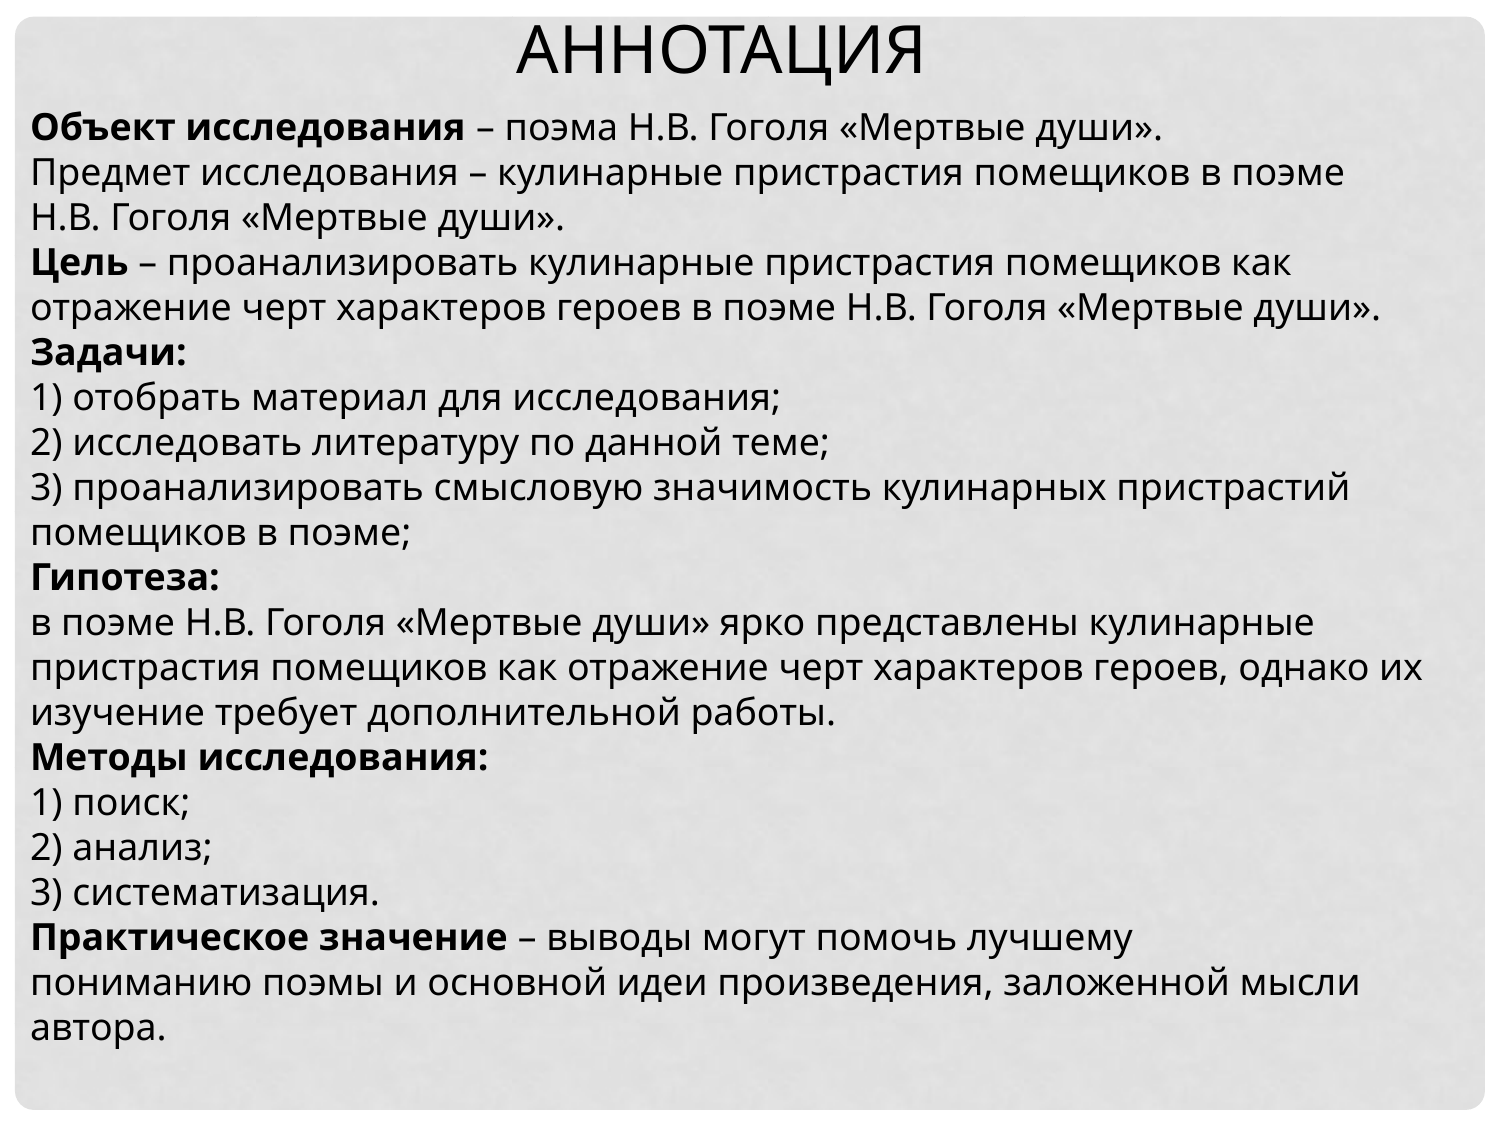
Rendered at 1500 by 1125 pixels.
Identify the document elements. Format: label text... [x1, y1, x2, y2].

text_box АННОТАЦИЯ [501, 0, 1081, 95]
text_box Объект исследования – поэма Н.В. Гоголя «Мертвые души». Предмет исследования – кулинарные пристрастия помещиков в поэме Н.В. Гоголя «Мертвые души». Цель – проанализировать кулинарные пристрастия помещиков как отражение черт характеров героев в поэме Н.В. Гоголя «Мертвые души». Задачи: 1) отобрать материал для исследования; 2) исследовать литературу по данной теме; 3) проанализировать смысловую значимость кулинарных пристрастий помещиков в поэме; Гипотеза: в поэме Н.В. Гоголя «Мертвые души» ярко представлены кулинарные пристрастия помещиков как отражение черт характеров героев, однако их изучение требует дополнительной работы. Методы исследования: 1) поиск; 2) анализ; 3) систематизация. Практическое значение – выводы могут помочь лучшему пониманию поэмы и основной идеи произведения, заложенной мысли автора. [15, 95, 1457, 1056]
